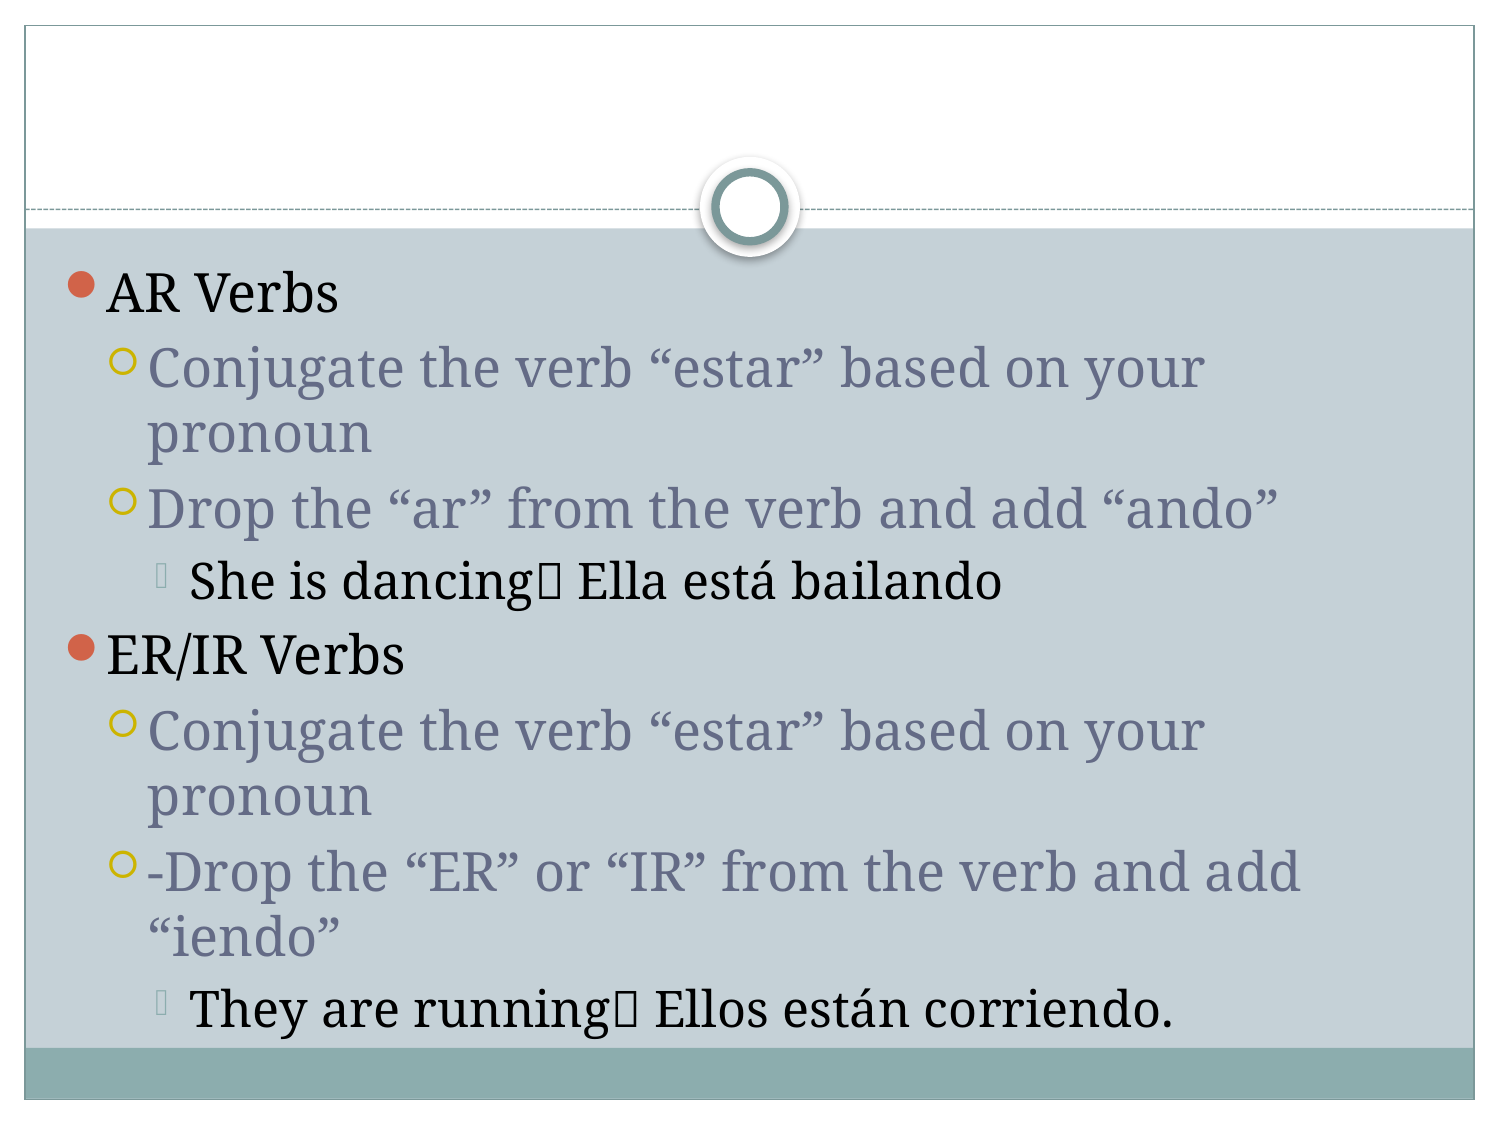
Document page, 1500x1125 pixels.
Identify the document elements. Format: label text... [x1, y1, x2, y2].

list AR Verbs Conjugate the verb “estar” based on your pronoun Drop the “ar” from the verb and add “ando” She is dancing Ella está bailando ER/IR Verbs Conjugate the verb “estar” based on your pronoun -Drop the “ER” or “IR” from the verb and add “iendo” They are running Ellos están corriendo. [49, 250, 1445, 1050]
